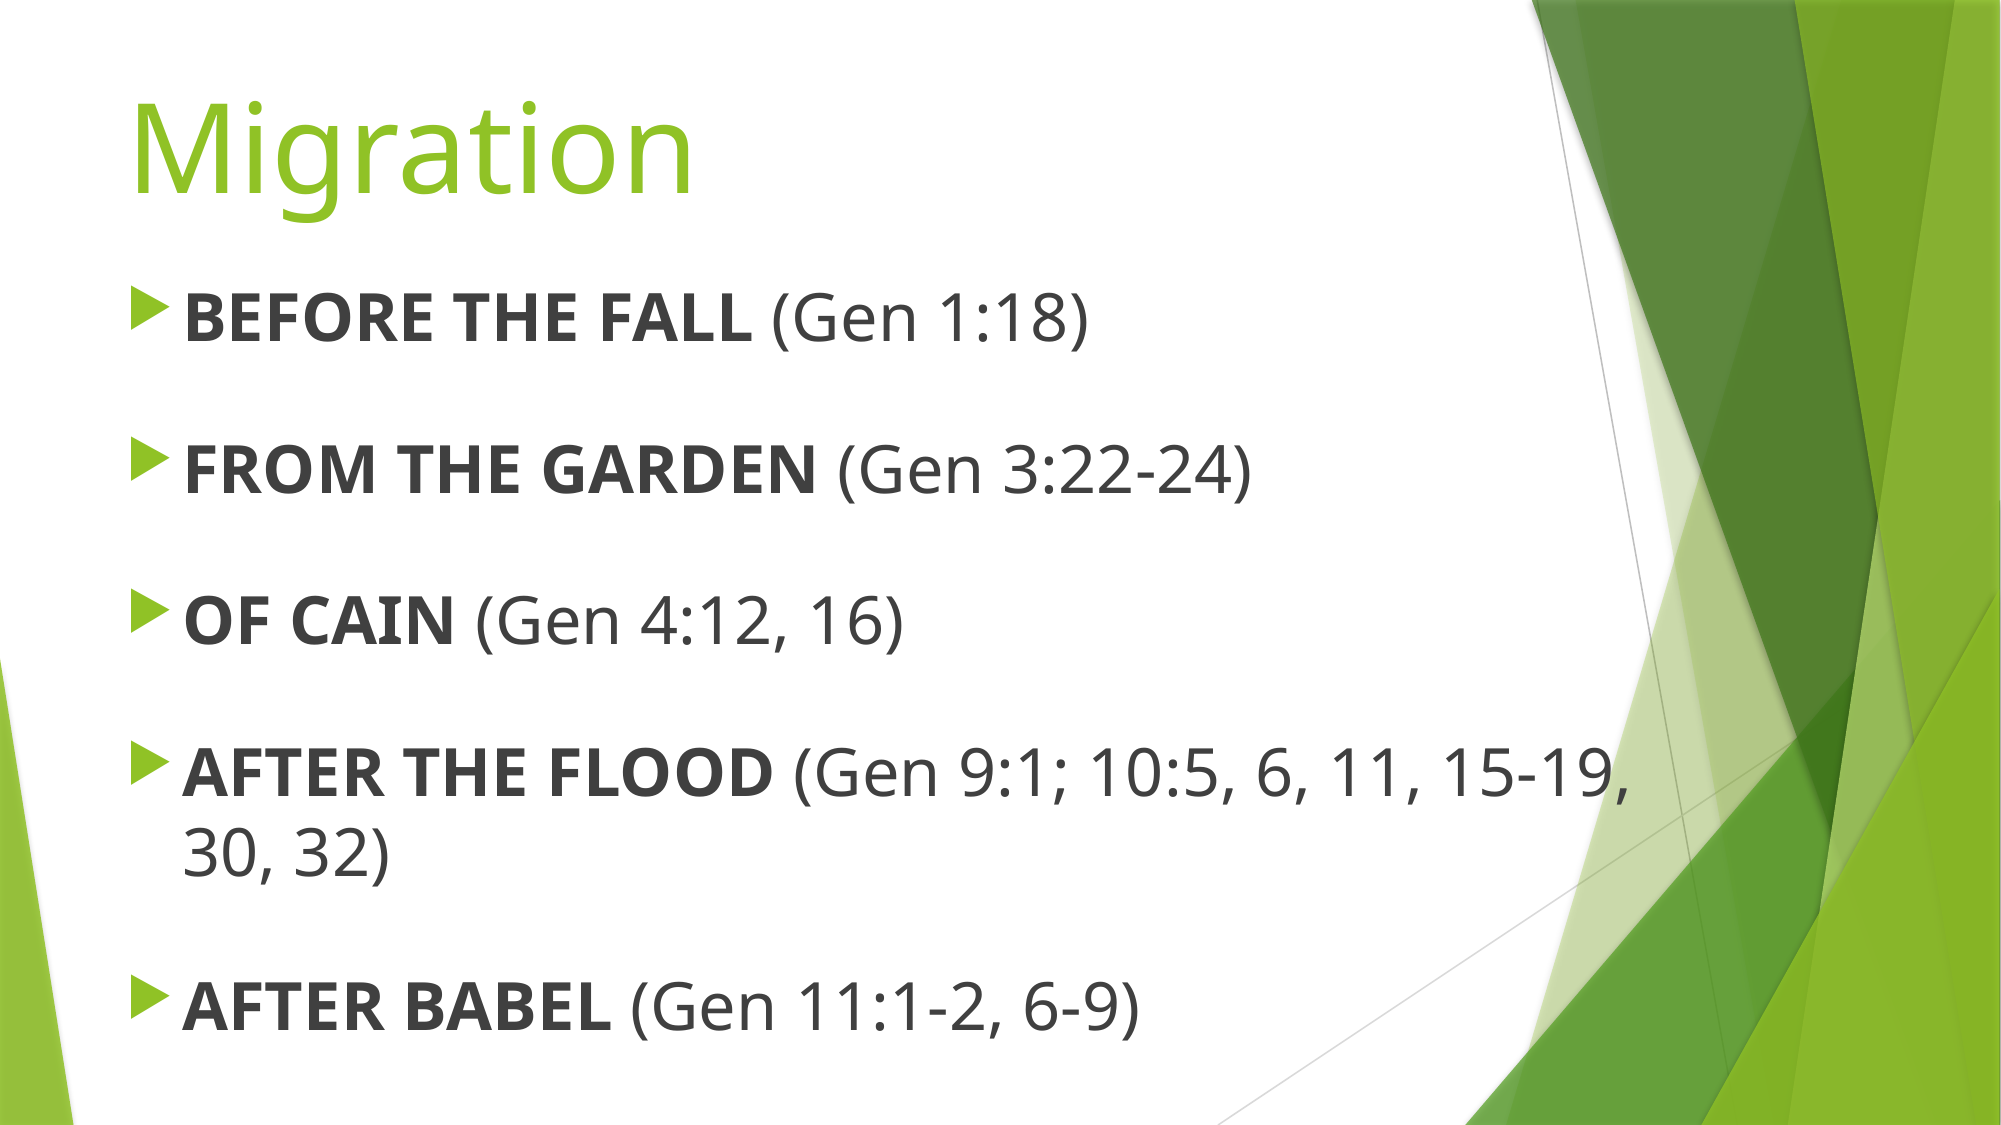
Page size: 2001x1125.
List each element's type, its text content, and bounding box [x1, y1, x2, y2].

list BEFORE THE FALL (Gen 1:18) FROM THE GARDEN (Gen 3:22-24) OF CAIN (Gen 4:12, 16) AFTER THE FLOOD (Gen 9:1; 10:5, 6, 11, 15-19, 30, 32) AFTER BABEL (Gen 11:1-2, 6-9) [111, 267, 1745, 1065]
title Migration [111, 60, 1522, 267]
